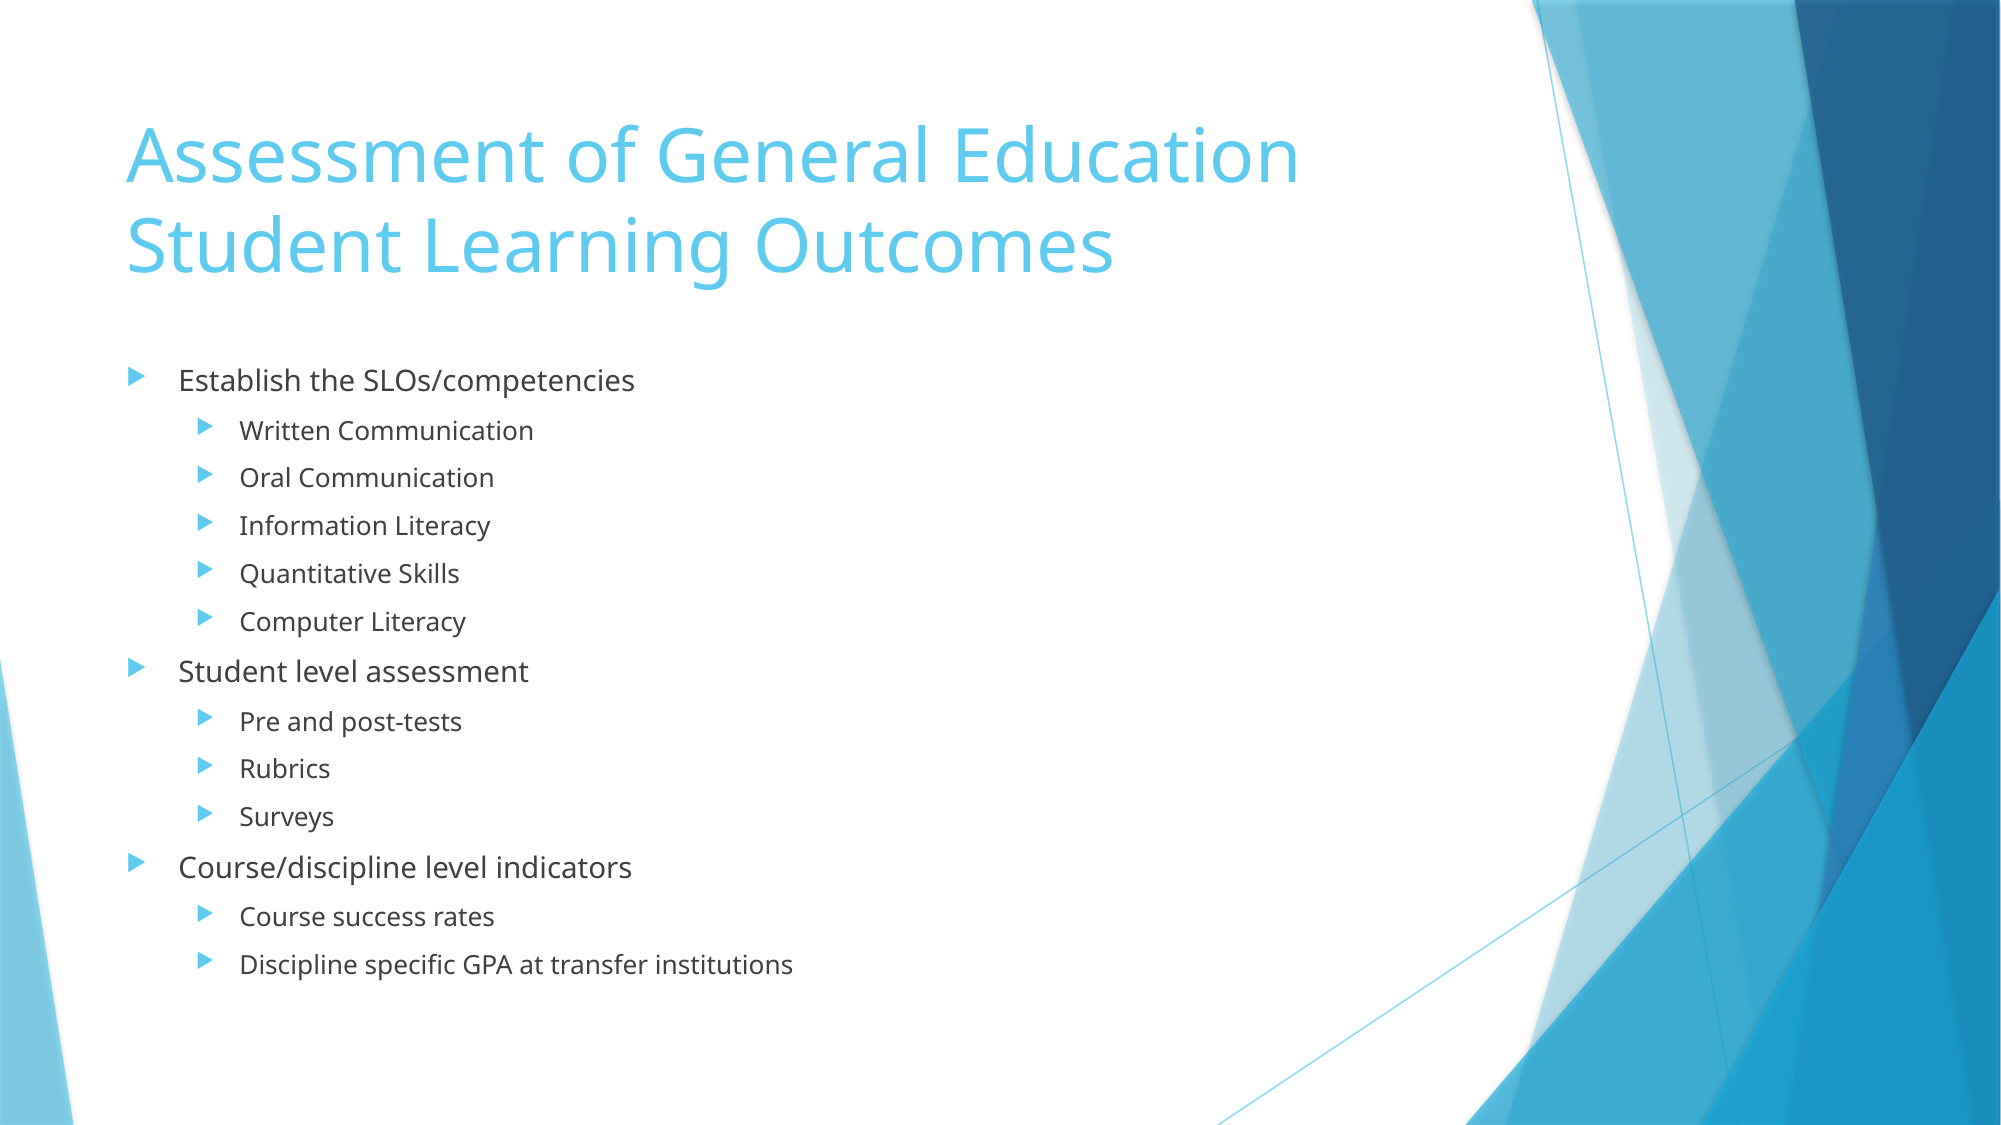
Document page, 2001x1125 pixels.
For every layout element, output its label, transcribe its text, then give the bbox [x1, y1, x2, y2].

title Assessment of General Education Student Learning Outcomes [111, 99, 1522, 317]
list Establish the SLOs/competencies Written Communication Oral Communication Information Literacy Quantitative Skills Computer Literacy Student level assessment Pre and post-tests Rubrics Surveys Course/discipline level indicators Course success rates Discipline specific GPA at transfer institutions [111, 354, 1522, 992]
